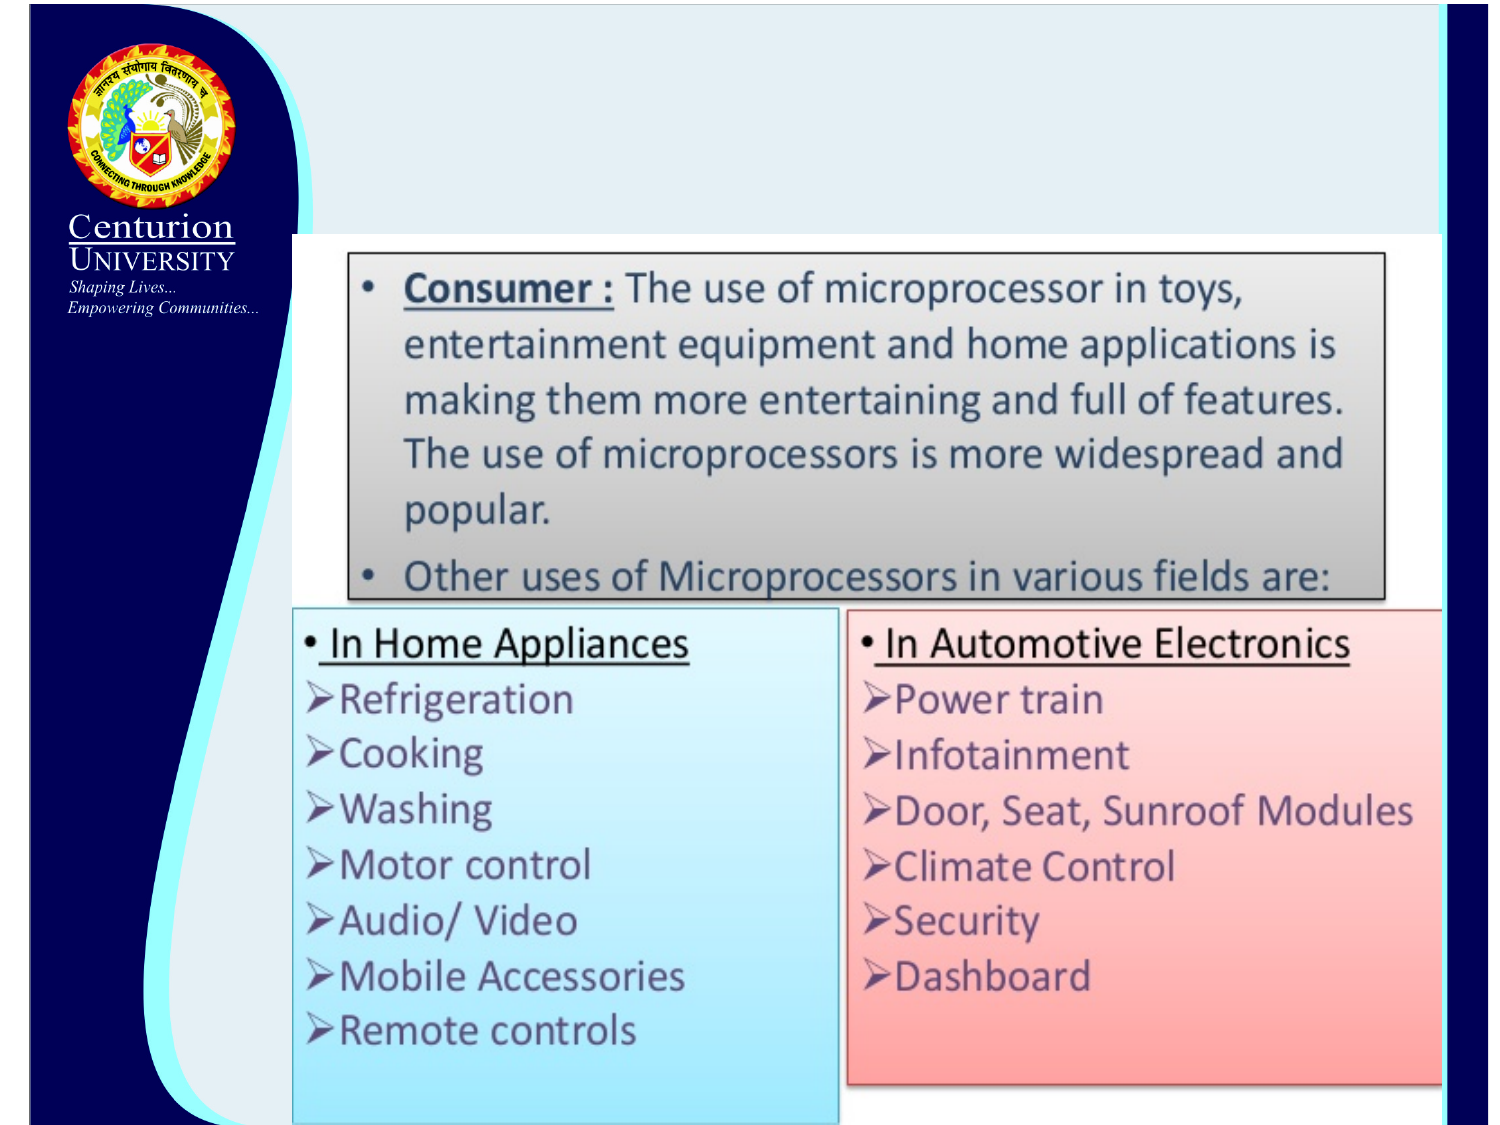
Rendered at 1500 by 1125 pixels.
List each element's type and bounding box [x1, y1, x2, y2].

list [292, 234, 1442, 1125]
picture [29, 4, 1489, 1125]
